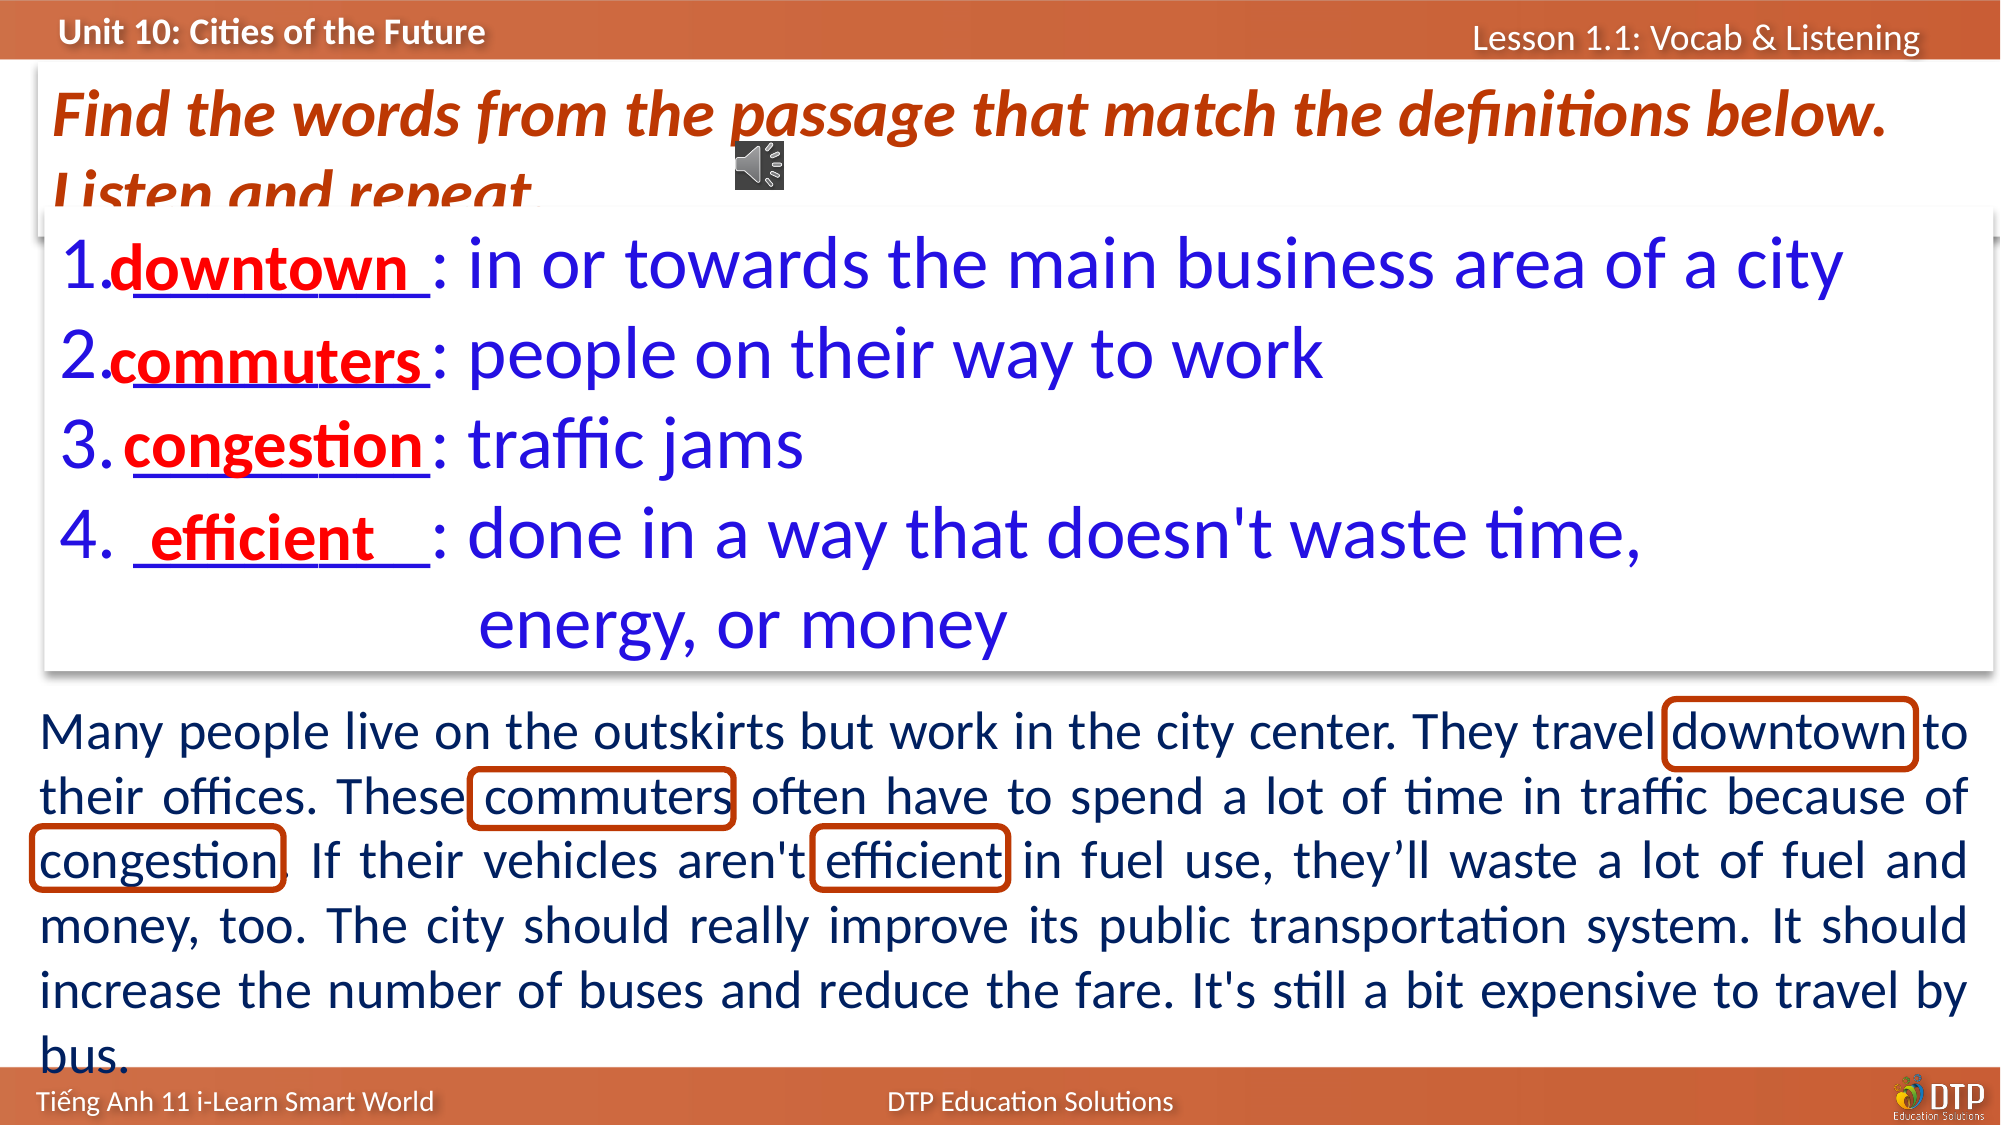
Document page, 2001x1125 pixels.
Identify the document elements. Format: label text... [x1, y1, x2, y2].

text_box commuters [94, 309, 496, 405]
text_box 1. ________: in or towards the main business area of a city 2. ________: people on their way to work 3. ________: traffic jams 4. ________: done in a way that doesn't waste time, energy, or money [44, 206, 1994, 672]
picture [0, 0, 2001, 1125]
text_box [468, 768, 735, 829]
text_box Many people live on the outskirts but work in the city center. They travel downtown to their offices. These commuters often have to spend a lot of time in traffic because of congestion. If their vehicles aren't efficient in fuel use, they’ll waste a lot of fuel and money, too. The city should really improve its public transportation system. It should increase the number of buses and reduce the fare. It's still a bit expensive to travel by bus. [25, 687, 1988, 1093]
text_box [30, 825, 285, 891]
text_box [1663, 698, 1918, 771]
text_box efficient [135, 486, 456, 582]
text_box downtown [94, 216, 444, 309]
text_box Find the words from the passage that match the definitions below. Listen and repeat. [37, 61, 2000, 237]
text_box congestion [109, 393, 458, 489]
text_box [811, 825, 1010, 891]
